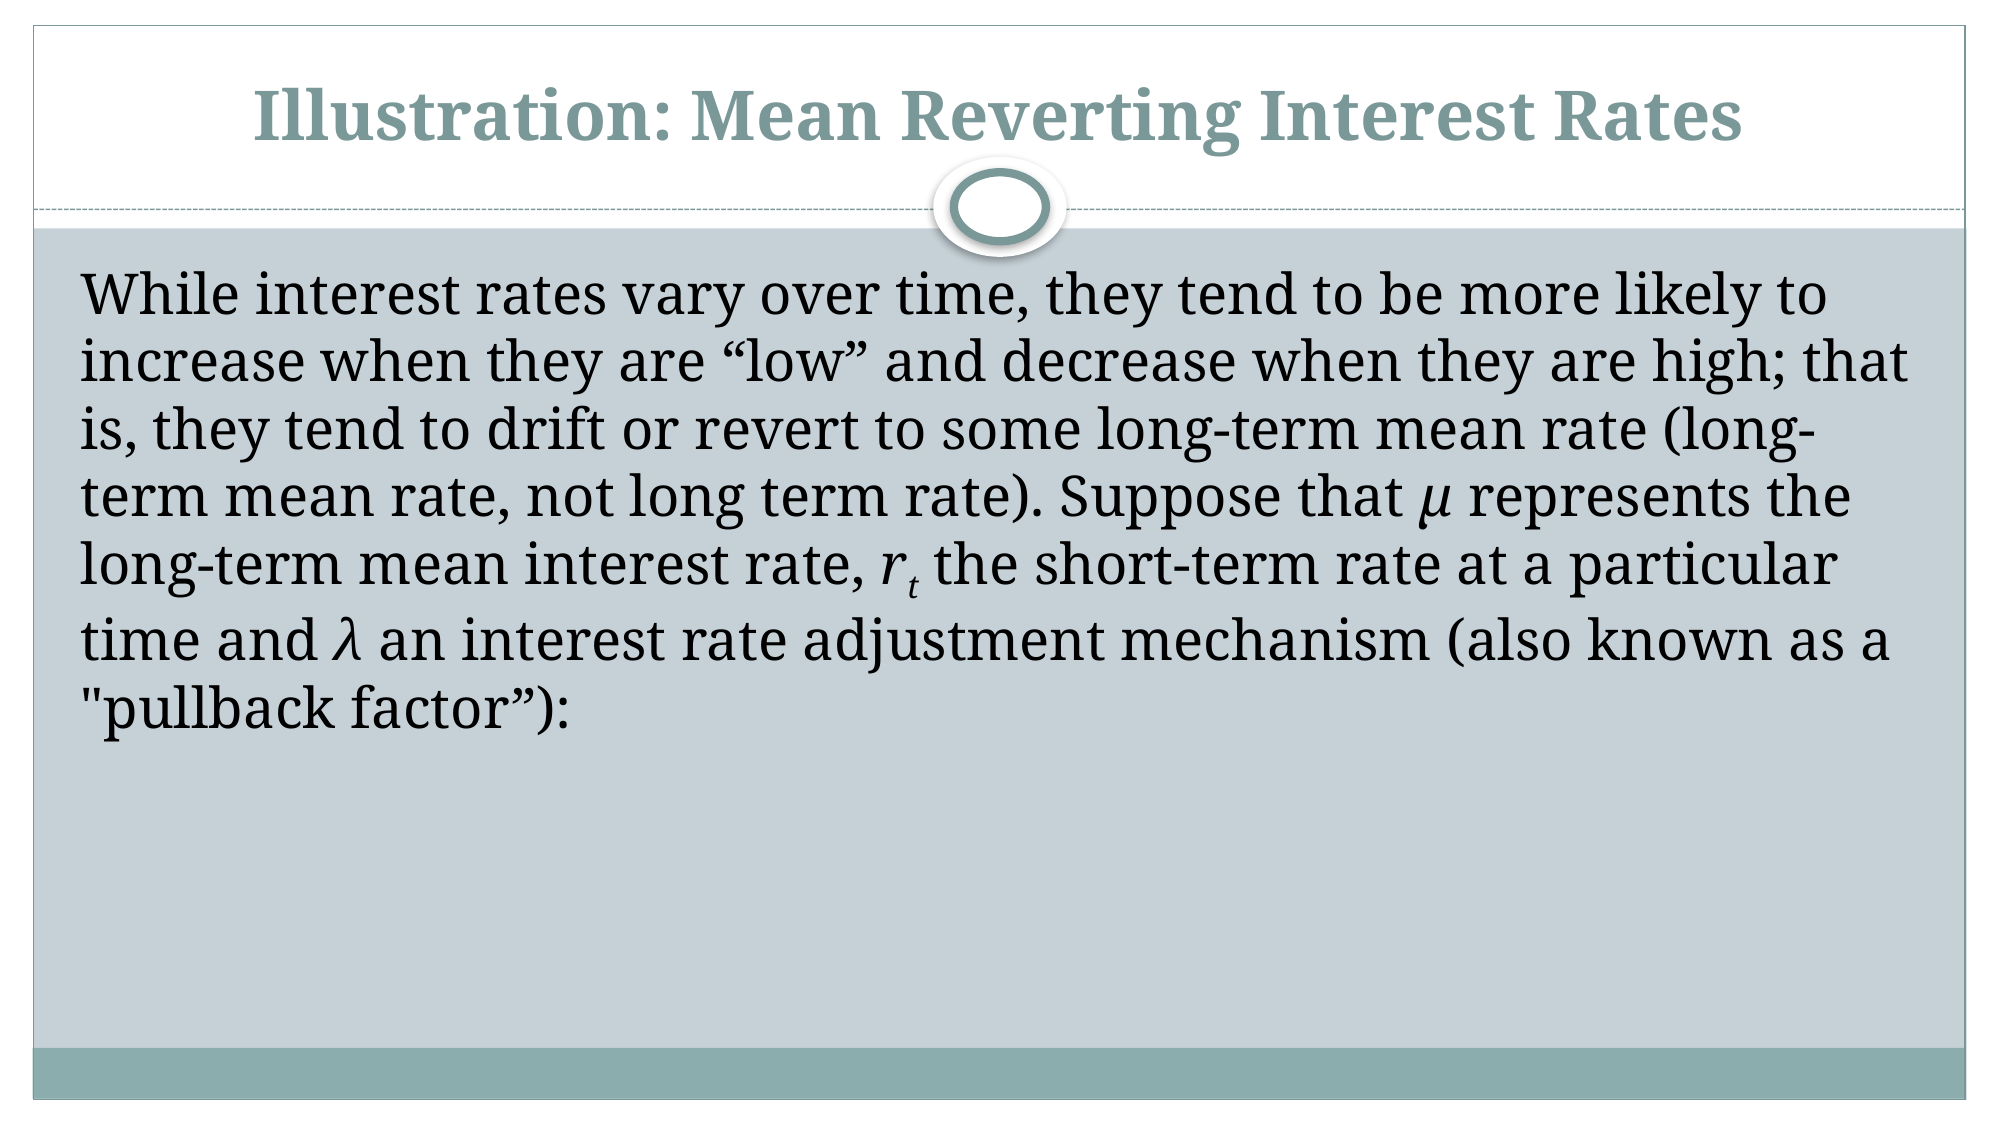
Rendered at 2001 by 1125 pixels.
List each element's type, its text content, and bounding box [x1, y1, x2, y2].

title Illustration: Mean Reverting Interest Rates [66, 37, 1933, 162]
